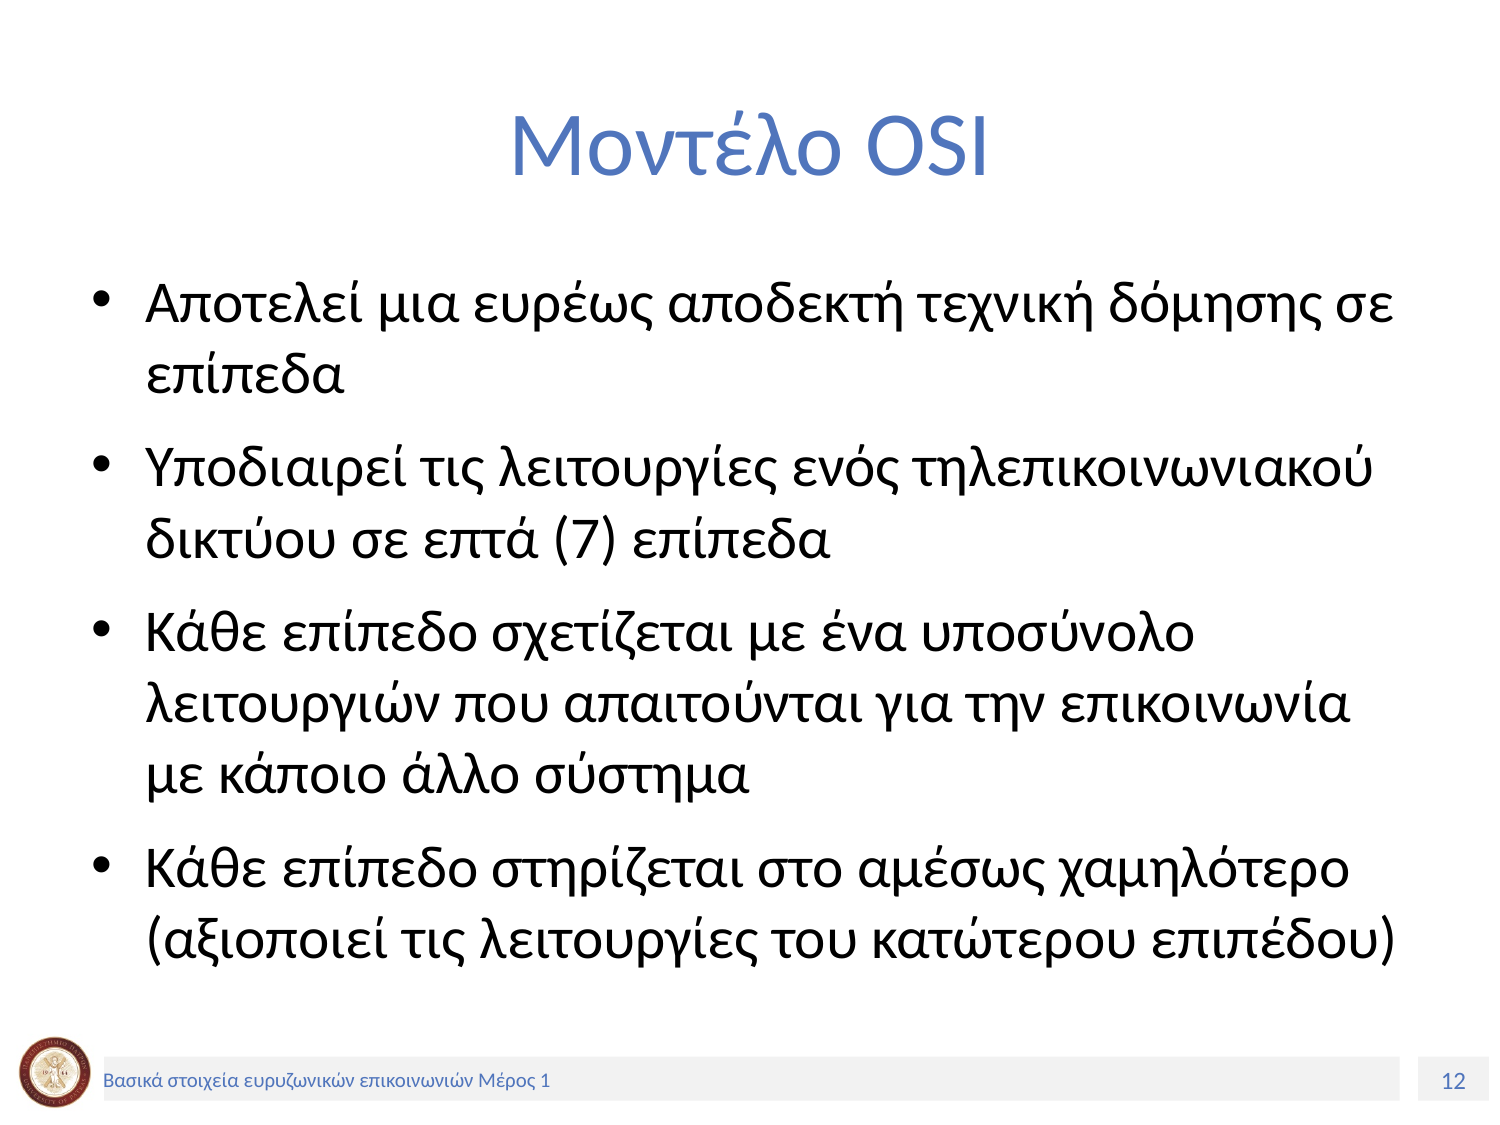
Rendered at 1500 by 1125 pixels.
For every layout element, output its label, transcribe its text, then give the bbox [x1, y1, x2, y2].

title Μοντέλο OSI [75, 45, 1425, 233]
list Αποτελεί μια ευρέως αποδεκτή τεχνική δόμησης σε επίπεδα Υποδιαιρεί τις λειτουργίες ενός τηλεπικοινωνιακού δικτύου σε επτά (7) επίπεδα Κάθε επίπεδο σχετίζεται με ένα υποσύνολο λειτουργιών που απαιτούνται για την επικοινωνία με κάποιο άλλο σύστημα Κάθε επίπεδο στηρίζεται στο αμέσως χαμηλότερο (αξιοποιεί τις λειτουργίες του κατώτερου επιπέδου) [76, 255, 1427, 998]
picture [5, 1023, 104, 1121]
